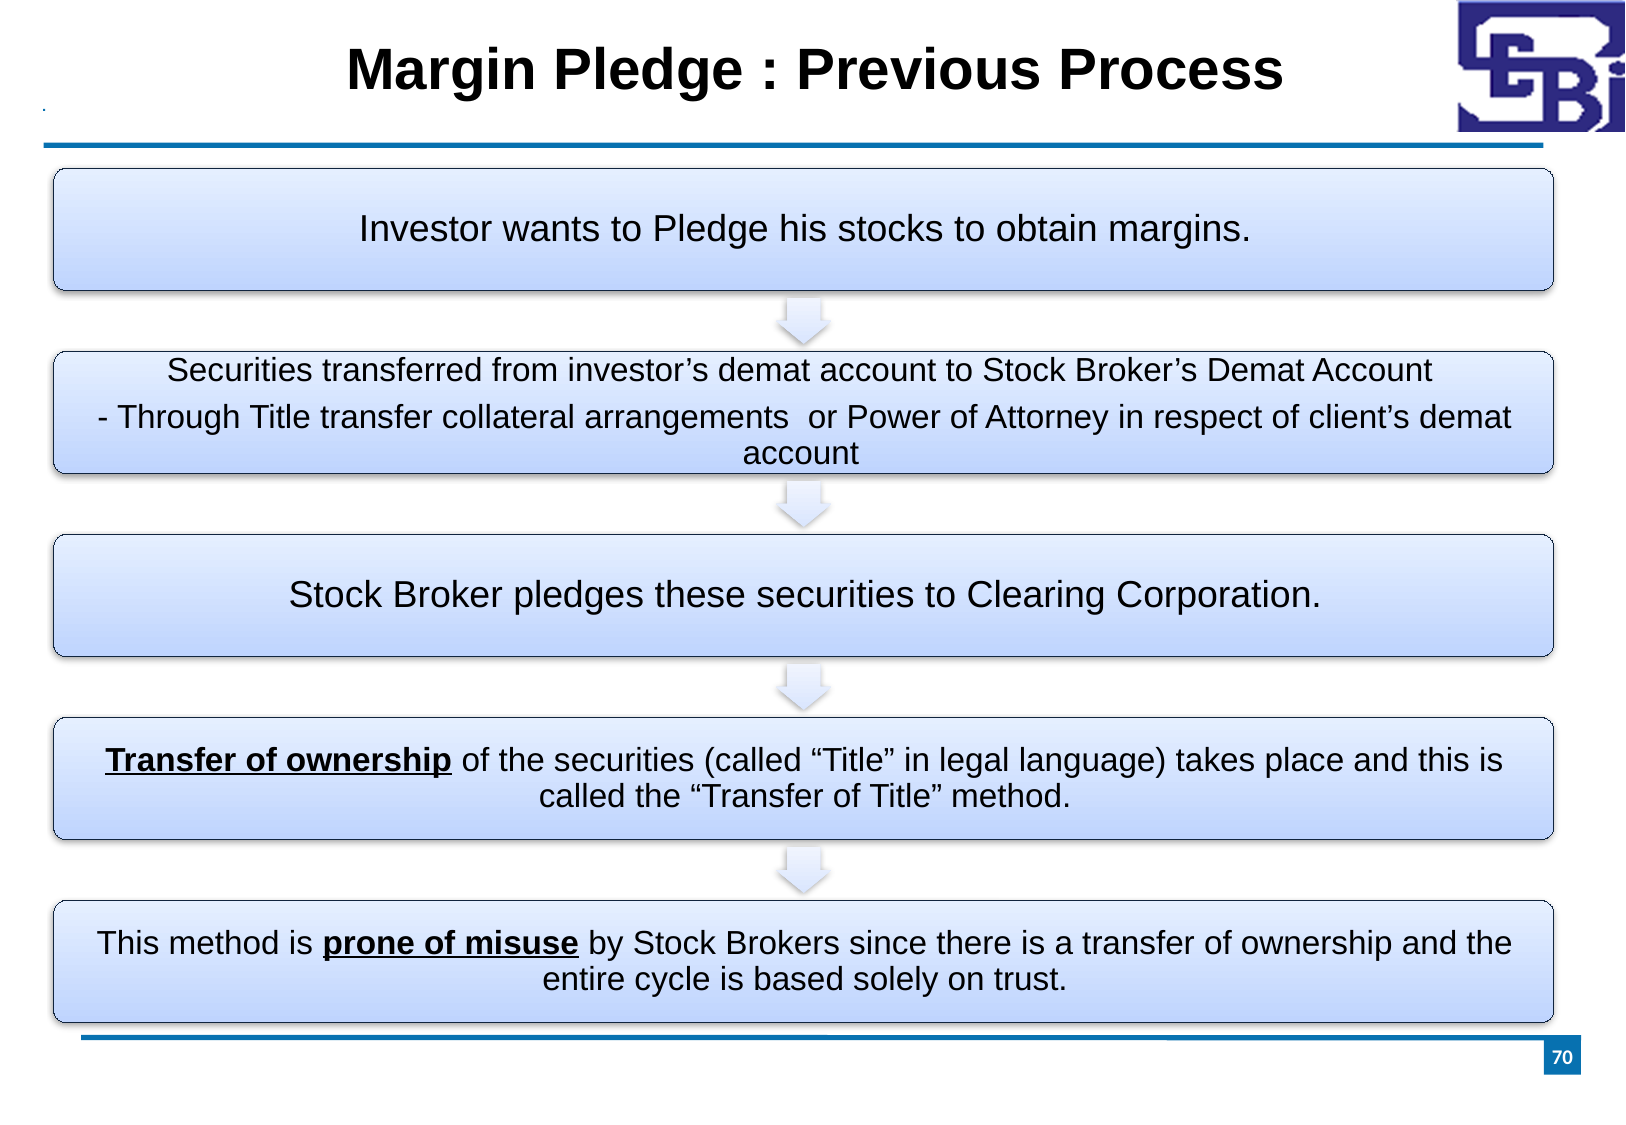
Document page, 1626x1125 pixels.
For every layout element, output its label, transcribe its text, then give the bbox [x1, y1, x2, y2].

picture [1455, 0, 1625, 133]
text_box 70 [1543, 1037, 1581, 1075]
title Margin Pledge : Previous Process [291, 39, 1341, 102]
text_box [53, 167, 1554, 1024]
